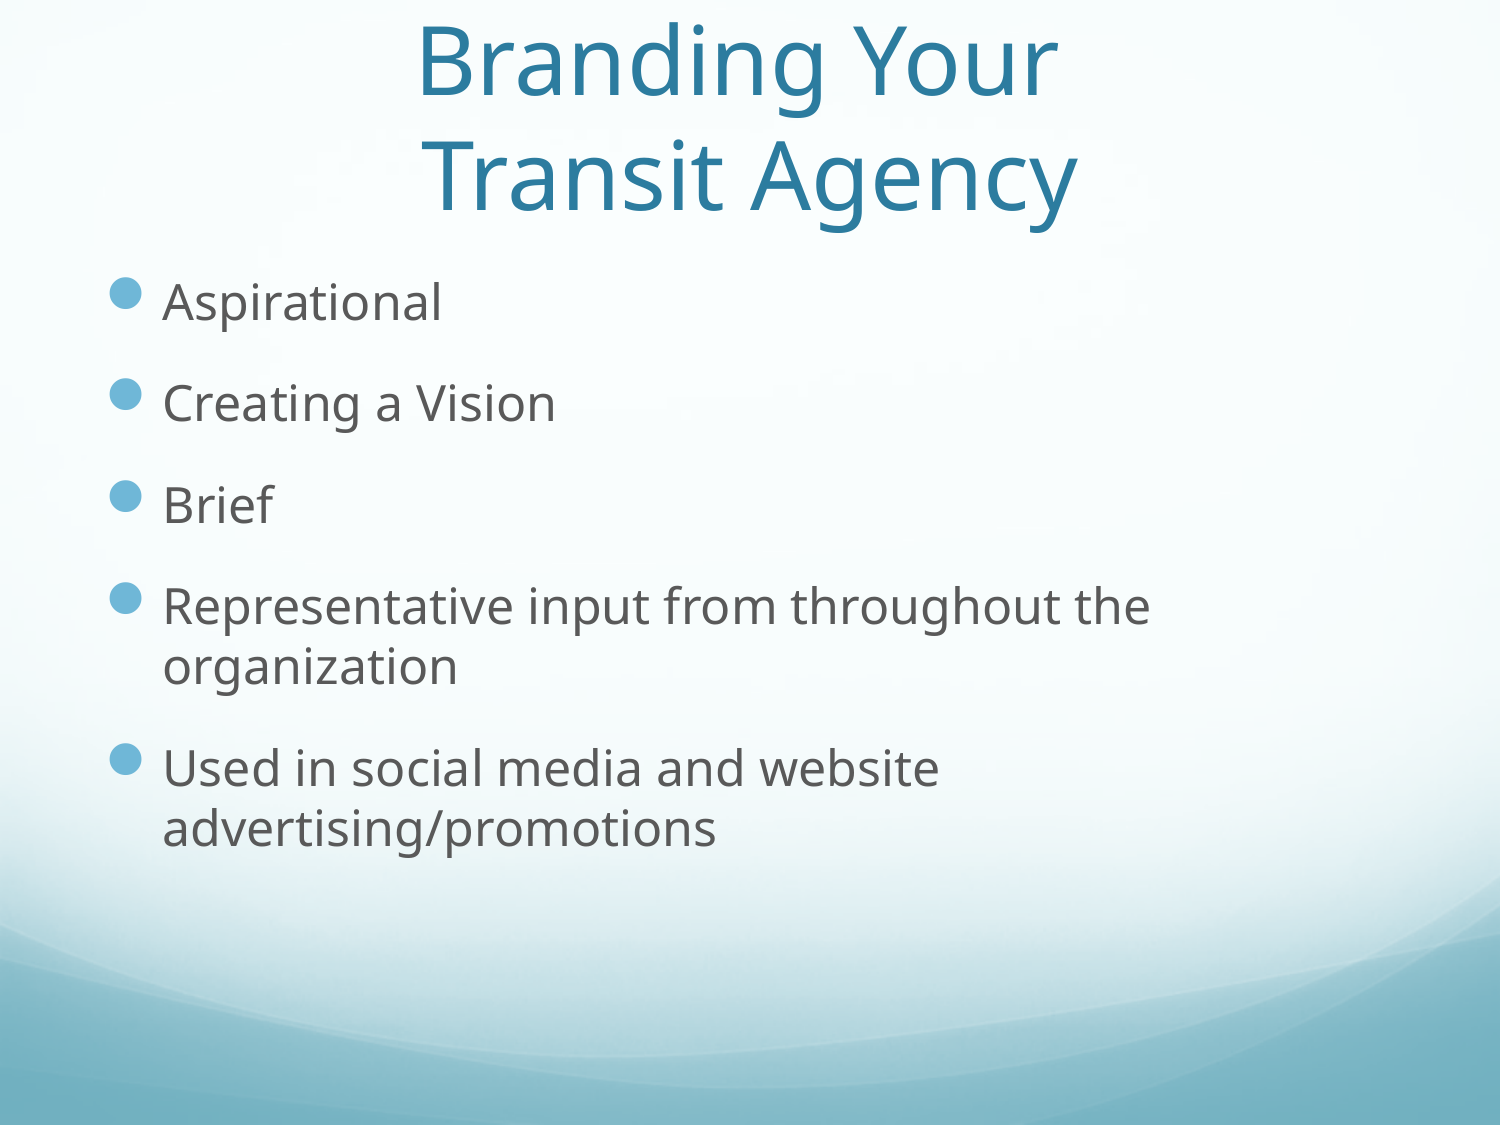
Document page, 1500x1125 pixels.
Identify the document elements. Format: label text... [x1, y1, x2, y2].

list Aspirational Creating a Vision Brief Representative input from throughout the organization Used in social media and website advertising/promotions [90, 262, 1410, 975]
title Branding Your Transit Agency [90, 17, 1410, 237]
